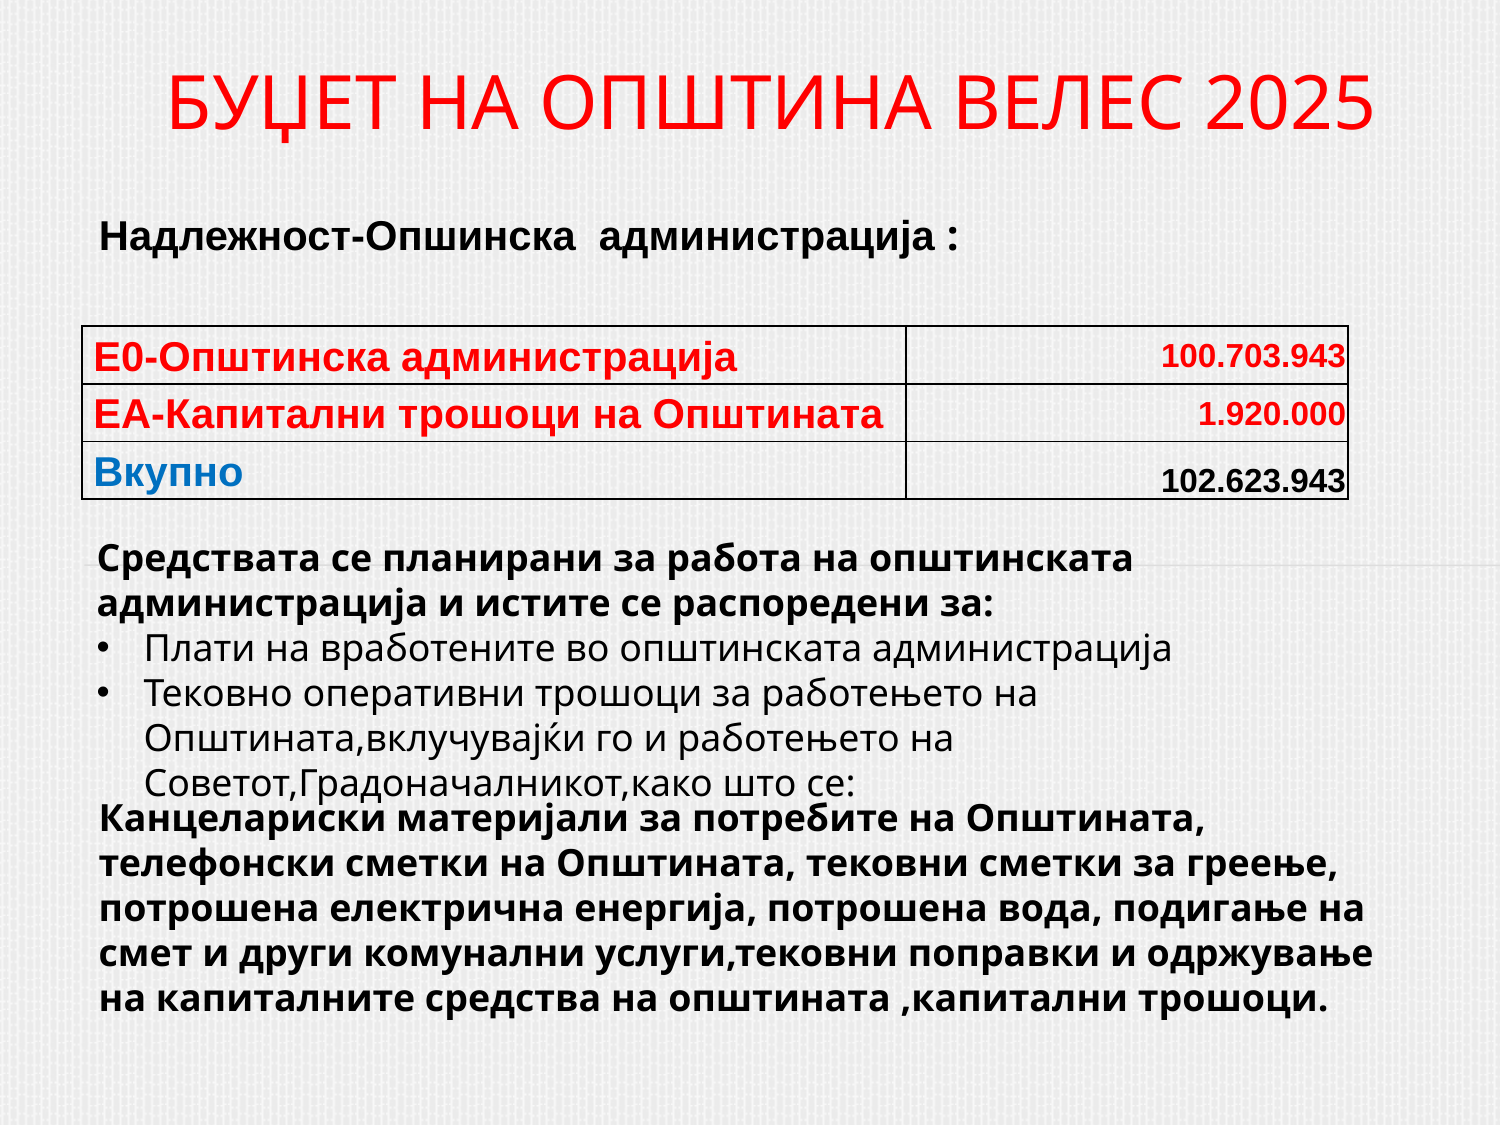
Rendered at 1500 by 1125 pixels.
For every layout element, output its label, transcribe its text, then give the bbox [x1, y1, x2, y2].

table_cell EA-Капитални трошоци на Општината [83, 385, 905, 441]
text_box Канцелариски материјали за потребите на Општината, телефонски сметки на Општината, тековни сметки за греење, потрошена електрична енергија, потрошена вода, подигање на смет и други комунални услуги,тековни поправки и одржување на капиталните средства на општината ,капитални трошоци. [84, 786, 1390, 1072]
table_cell 1.920.000 [907, 385, 1347, 441]
text_box [117, 234, 1196, 295]
title БУЏЕТ НА ОПШТИНА ВЕЛЕС 2025 [70, 46, 1454, 164]
text_box Надлежност-Опшинска администрација : [84, 201, 987, 267]
text_box Средствата се планирани за работа на општинската администрација и истите се распоредени за: Плати на вработените во општинската администрација Тековно оперативни трошоци за работењето на Општината,вклучувајќи го и работењето на Советот,Градоначалникот,како што се: [81, 527, 1388, 812]
table_header E0-Општинска администрација [83, 327, 905, 383]
table_cell Вкупно [83, 442, 905, 498]
table_header 100.703.943 [907, 327, 1347, 383]
table_cell 102.623.943 [907, 442, 1347, 498]
